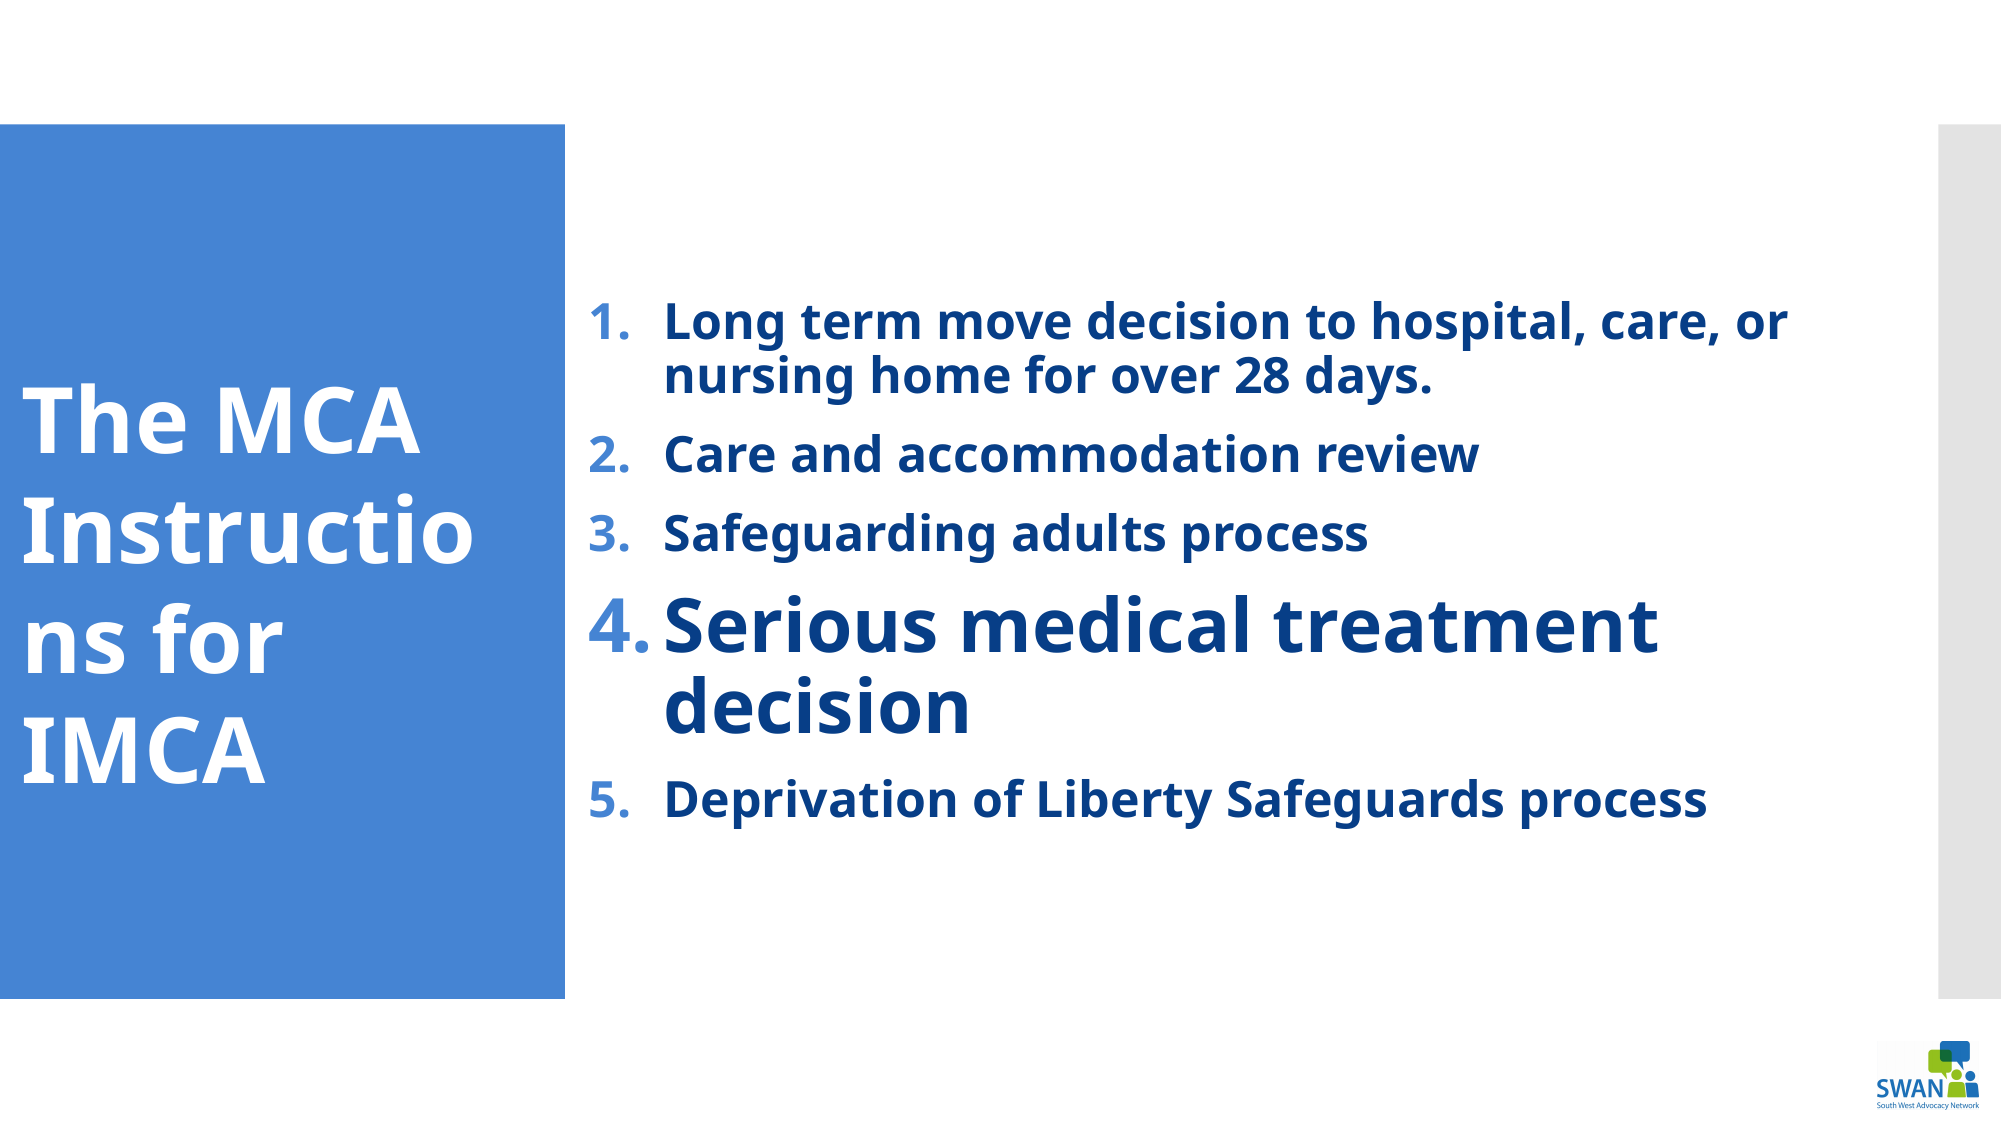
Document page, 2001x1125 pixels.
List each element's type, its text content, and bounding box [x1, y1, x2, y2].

text_box The MCA Instructions for IMCA [7, 354, 550, 809]
picture [1876, 1041, 1979, 1110]
list Long term move decision to hospital, care, or nursing home for over 28 days. Care and accommodation review Safeguarding adults process Serious medical treatment decision Deprivation of Liberty Safeguards process [573, 142, 1935, 983]
